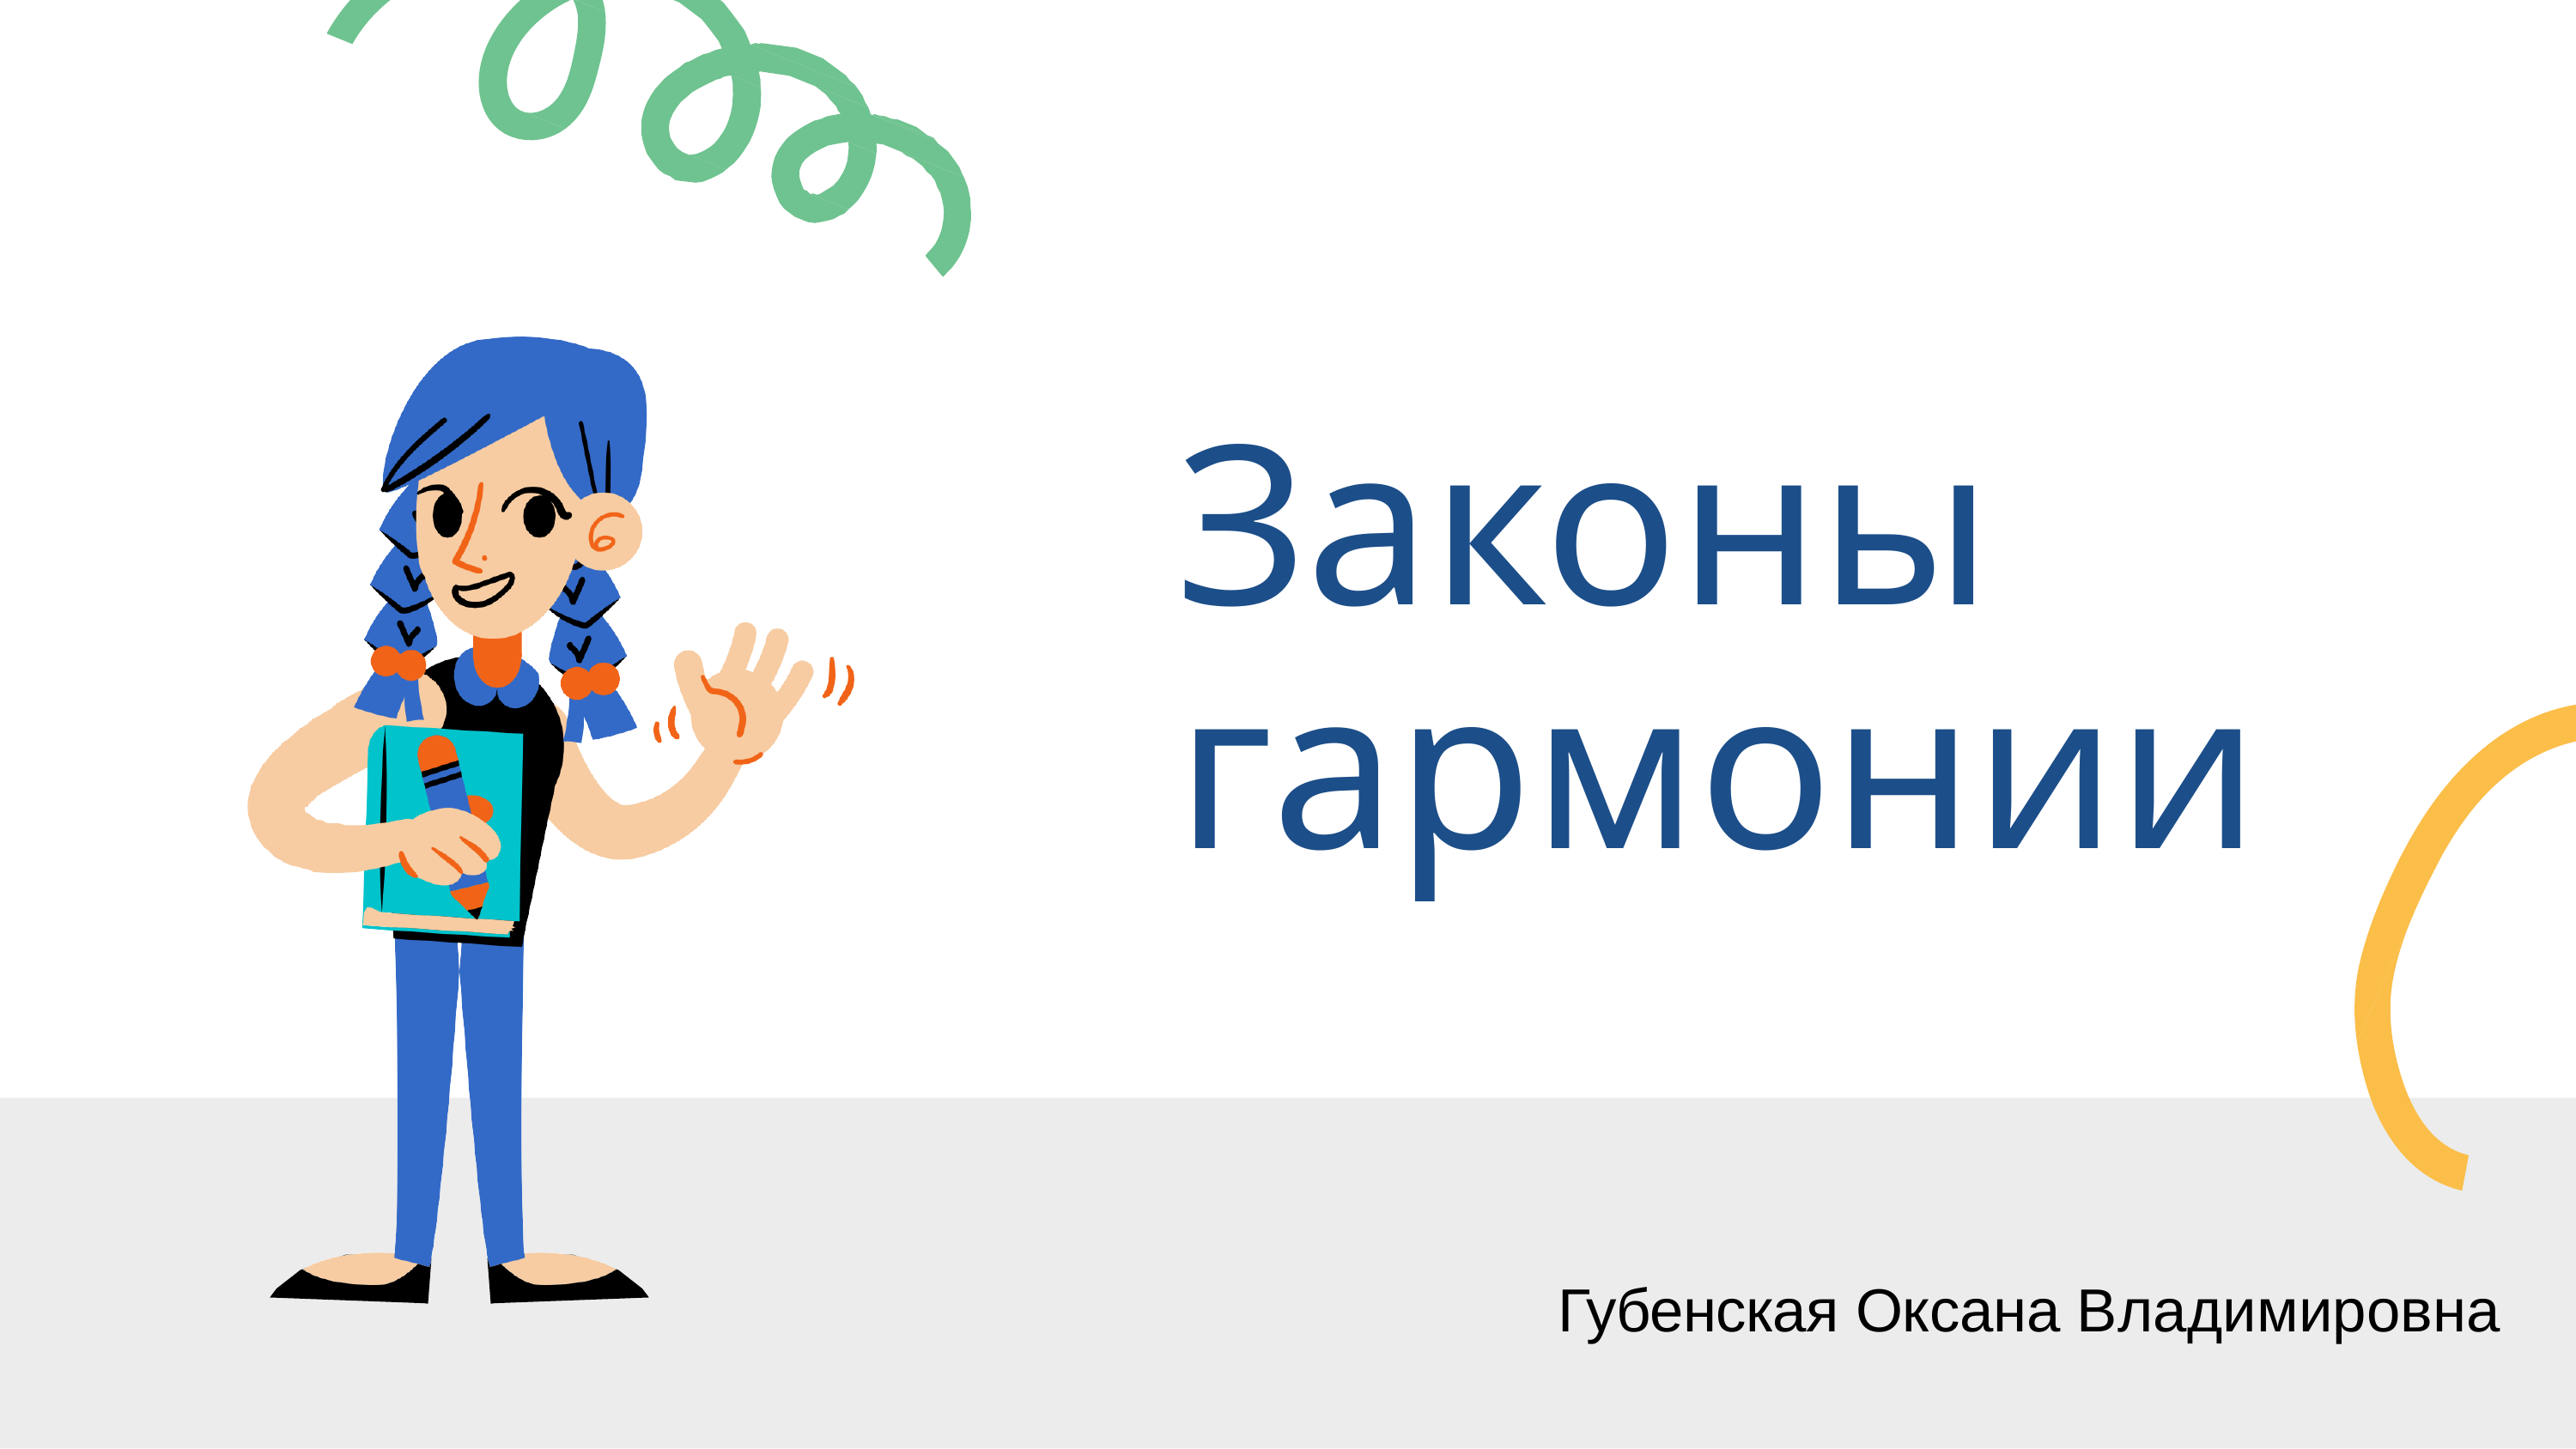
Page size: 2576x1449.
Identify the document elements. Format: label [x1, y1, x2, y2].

text_box [0, 336, 2576, 1449]
text_box [326, 0, 391, 45]
text_box [478, 0, 606, 141]
text_box [641, 0, 971, 277]
